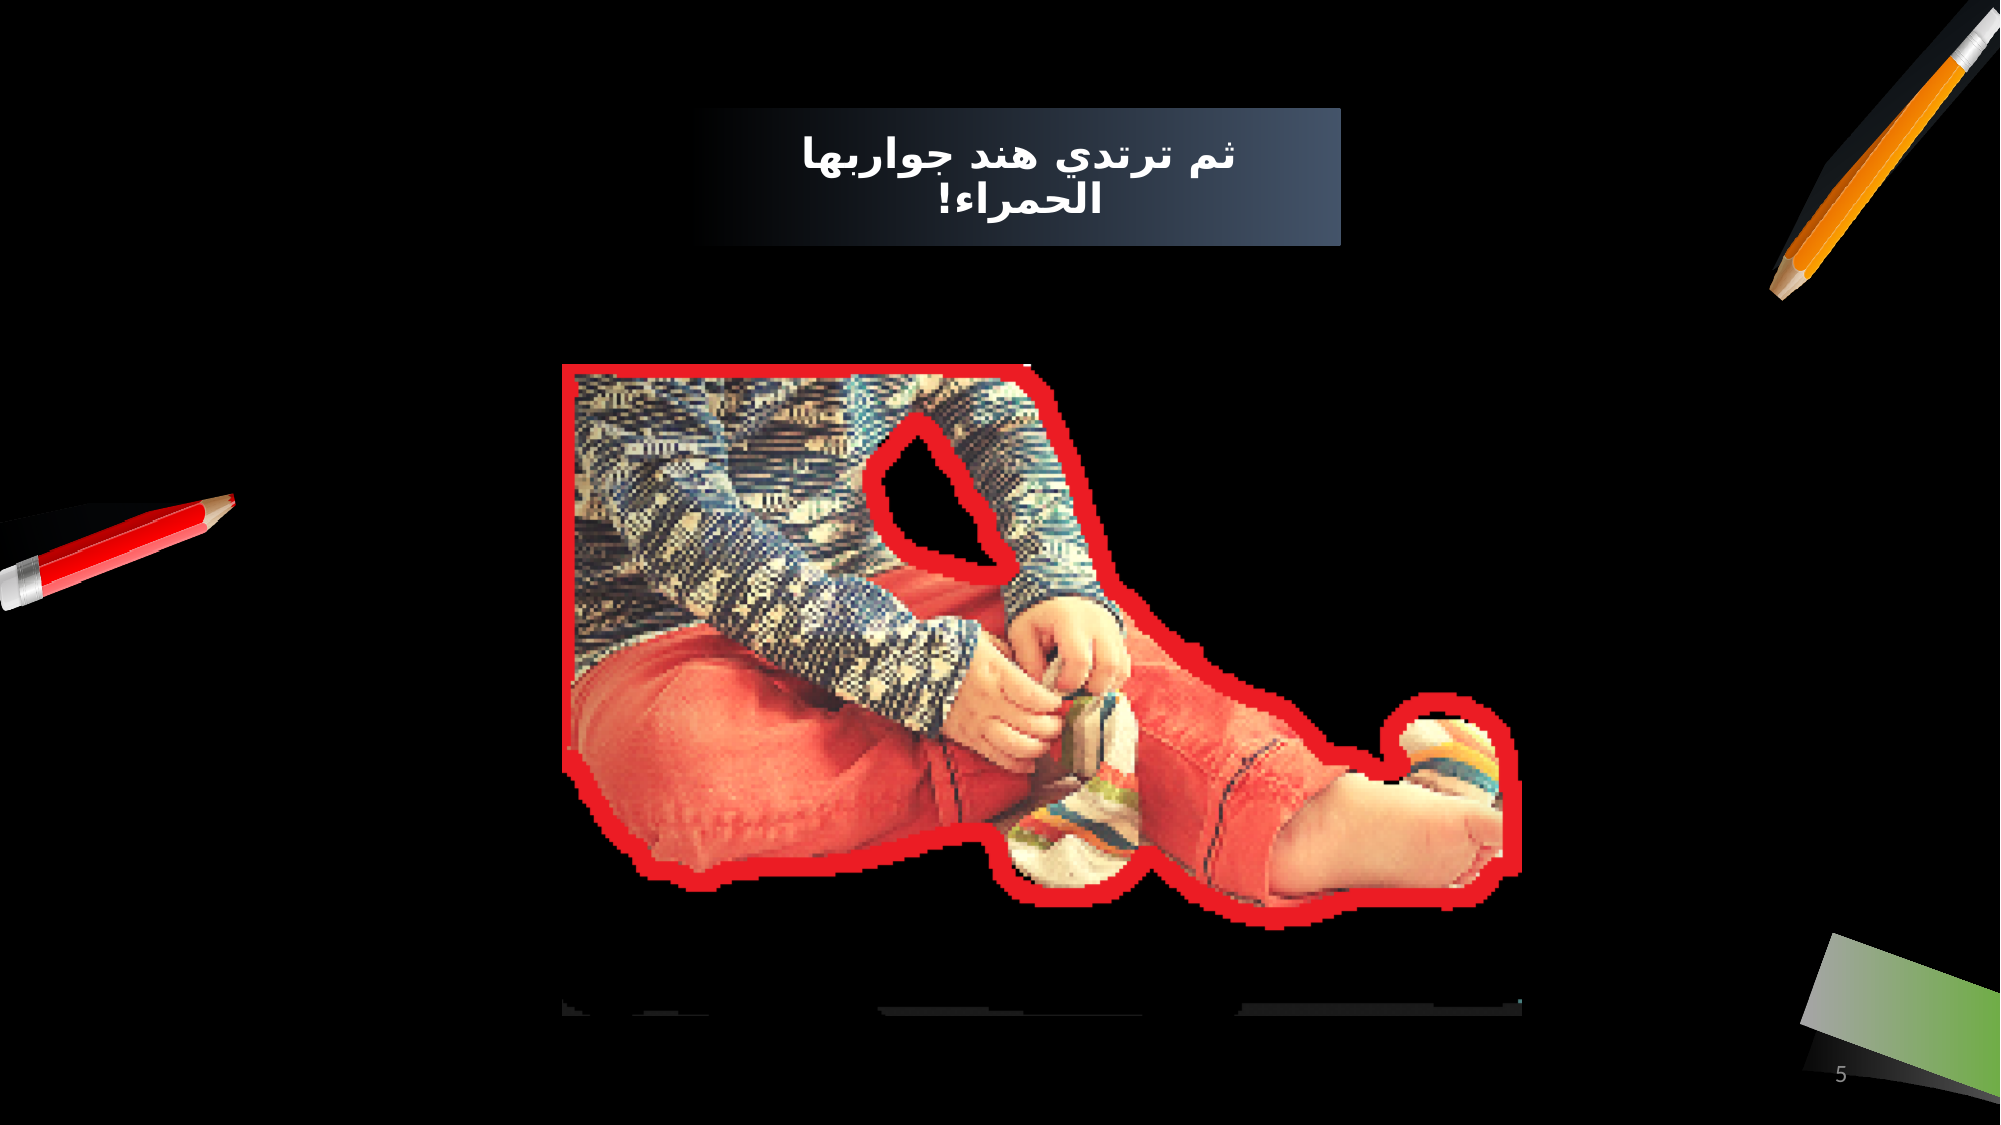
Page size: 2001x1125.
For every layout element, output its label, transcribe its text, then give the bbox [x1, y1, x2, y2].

title ثم ترتدي هند جواربها الحمراء! [689, 108, 1341, 246]
slide_number 5 [1412, 1042, 1863, 1103]
picture [562, 364, 1522, 1017]
picture [1755, 0, 2000, 322]
picture [0, 493, 248, 613]
